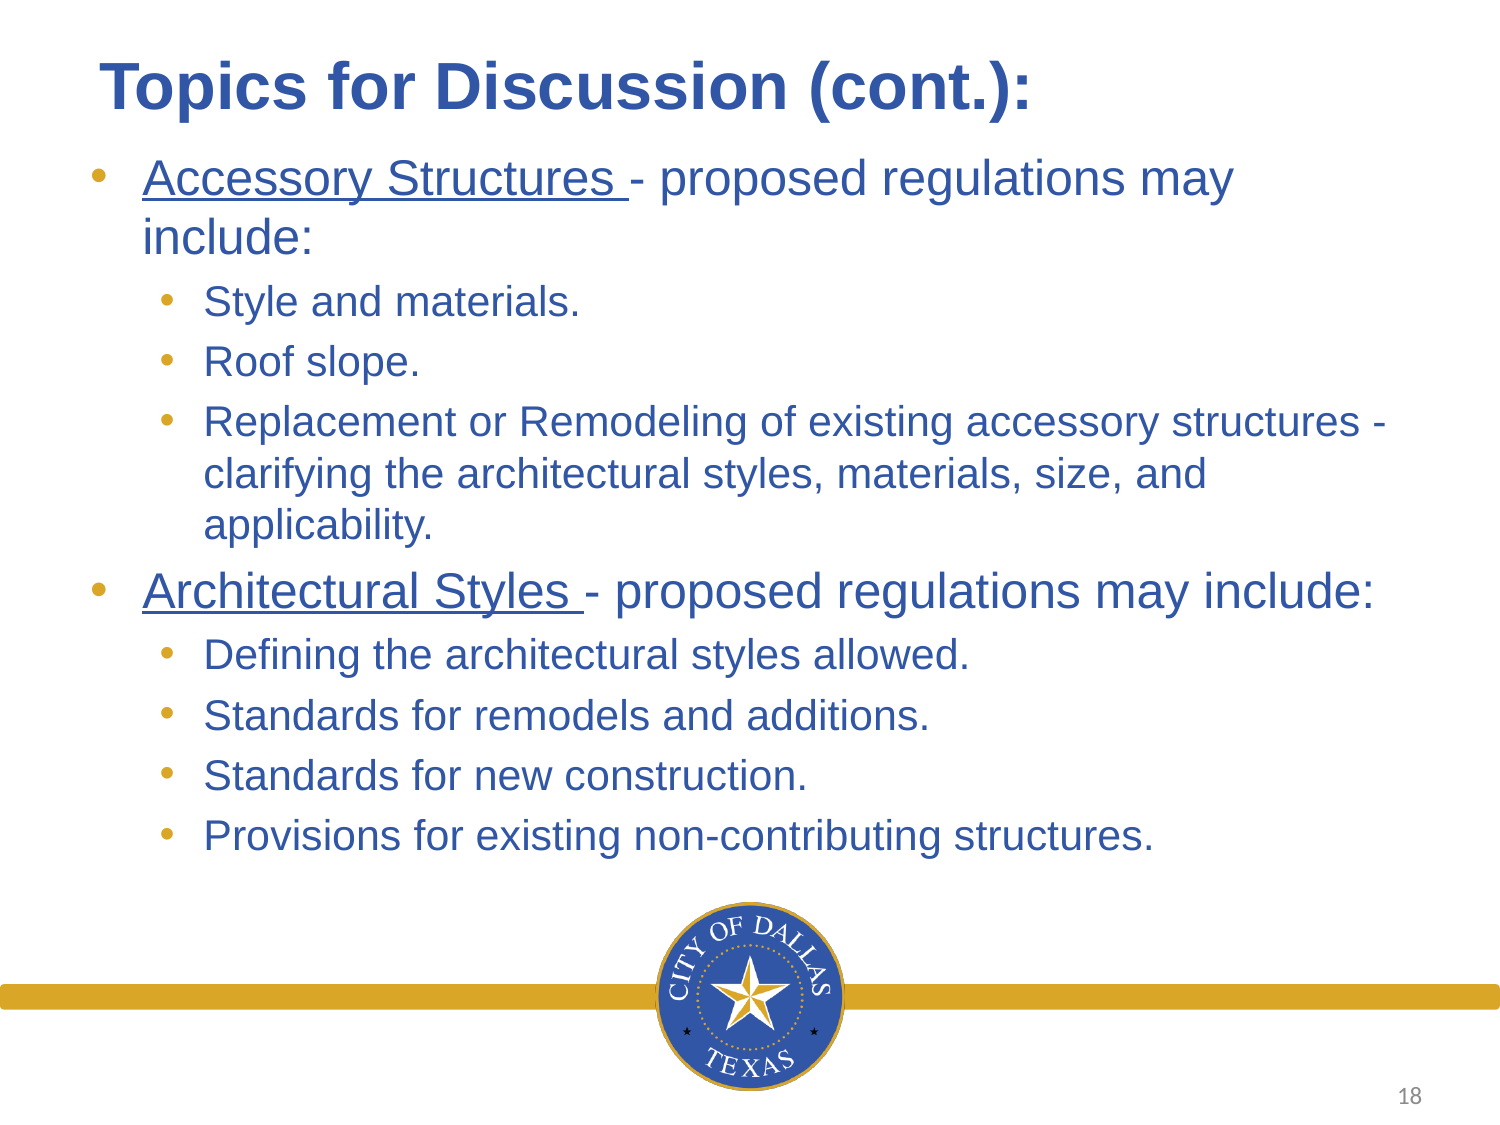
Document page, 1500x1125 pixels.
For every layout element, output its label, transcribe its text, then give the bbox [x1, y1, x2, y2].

picture [655, 918, 845, 1091]
text_box 18 [1100, 1065, 1438, 1125]
title Topics for Discussion (cont.): [84, 17, 1435, 148]
list Accessory Structures - proposed regulations may include: Style and materials. Roof slope. Replacement or Remodeling of existing accessory structures - clarifying the architectural styles, materials, size, and applicability. Architectural Styles - proposed regulations may include: Defining the architectural styles allowed. Standards for remodels and additions. Standards for new construction. Provisions for existing non-contributing structures. [75, 137, 1425, 918]
